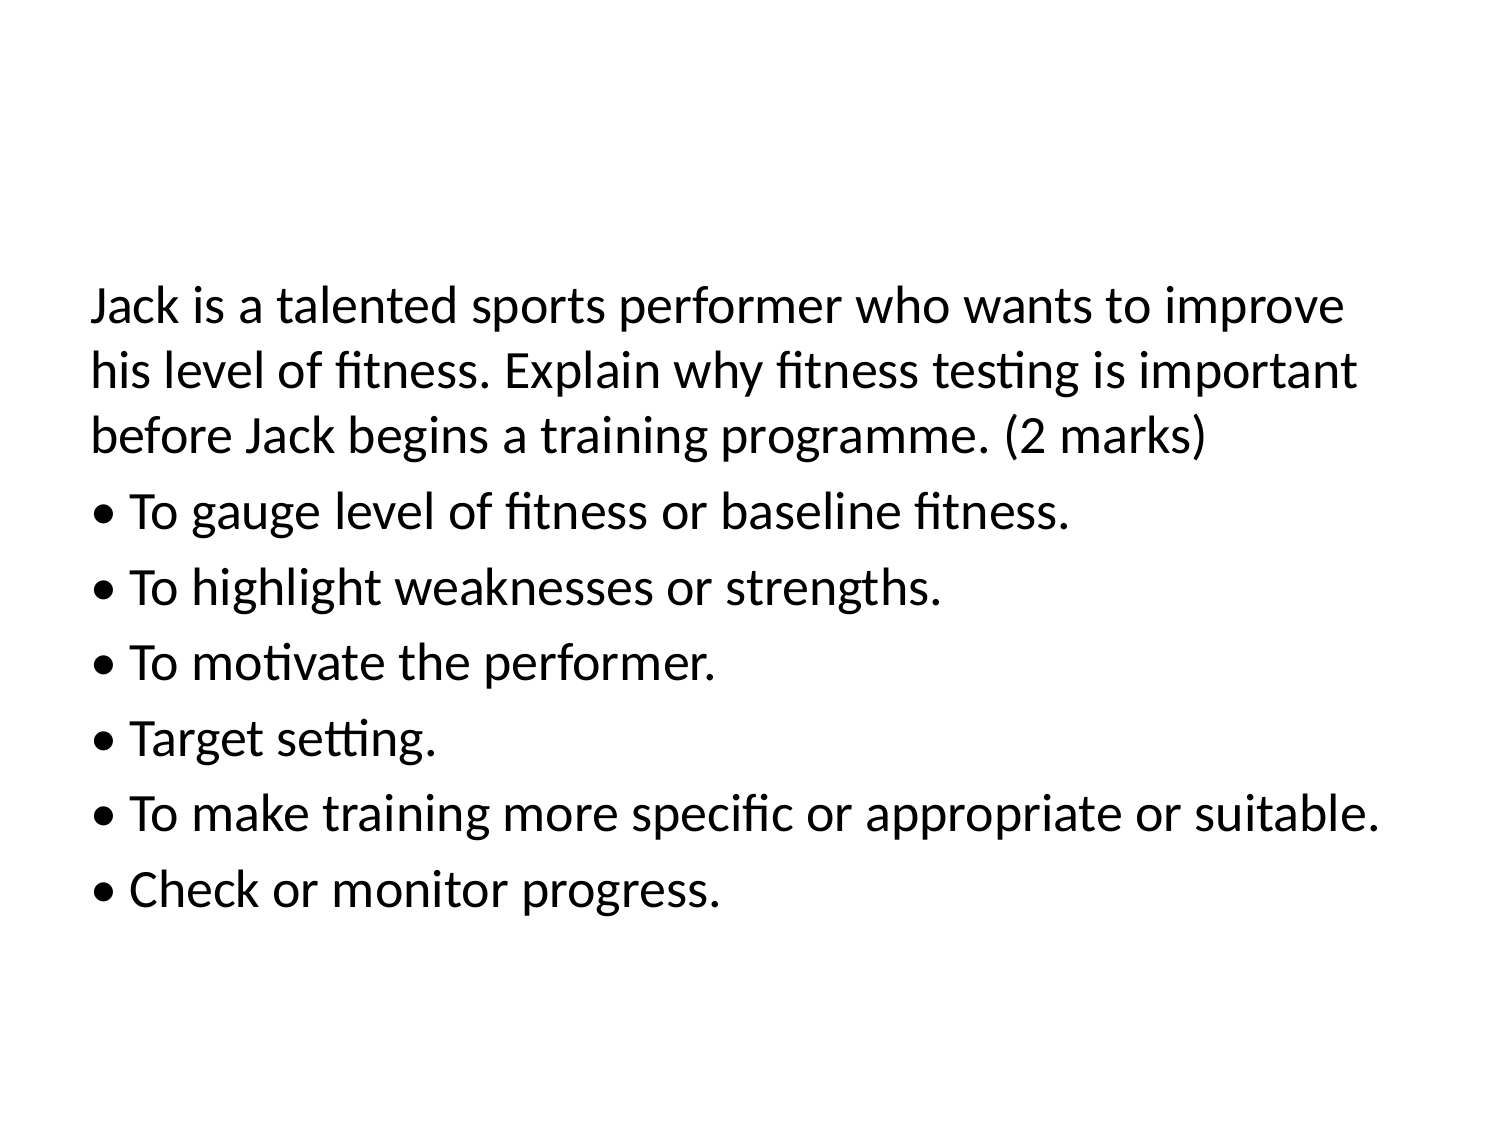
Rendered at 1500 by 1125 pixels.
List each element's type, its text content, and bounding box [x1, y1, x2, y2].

list Jack is a talented sports performer who wants to improve his level of fitness. Explain why fitness testing is important before Jack begins a training programme. (2 marks) • To gauge level of fitness or baseline fitness. • To highlight weaknesses or strengths. • To motivate the performer. • Target setting. • To make training more specific or appropriate or suitable. • Check or monitor progress. [75, 262, 1425, 1005]
